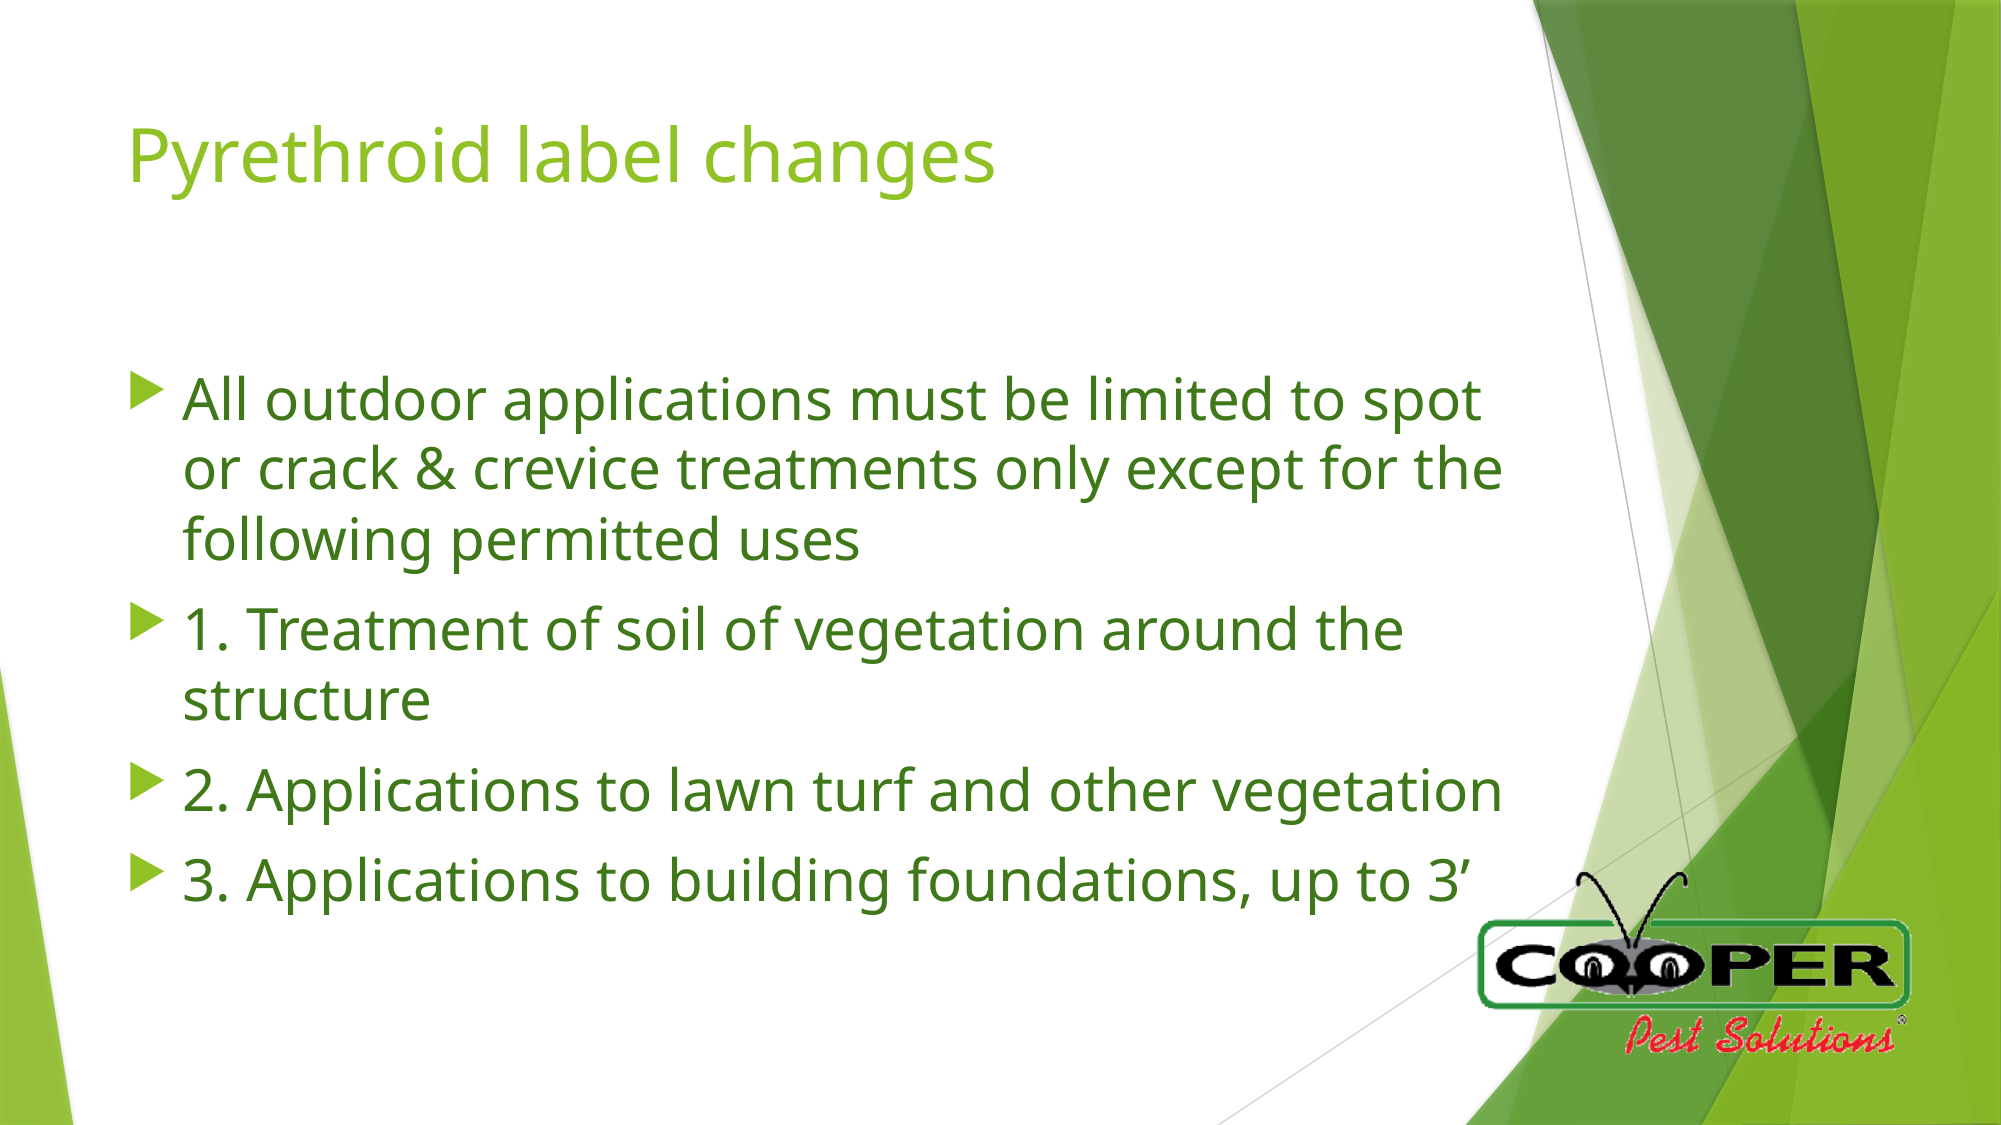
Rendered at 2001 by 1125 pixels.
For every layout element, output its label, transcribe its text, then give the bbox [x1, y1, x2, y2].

list All outdoor applications must be limited to spot or crack & crevice treatments only except for the following permitted uses 1. Treatment of soil of vegetation around the structure 2. Applications to lawn turf and other vegetation 3. Applications to building foundations, up to 3’ [111, 354, 1522, 992]
picture [1462, 846, 1933, 1081]
title Pyrethroid label changes [111, 99, 1522, 317]
